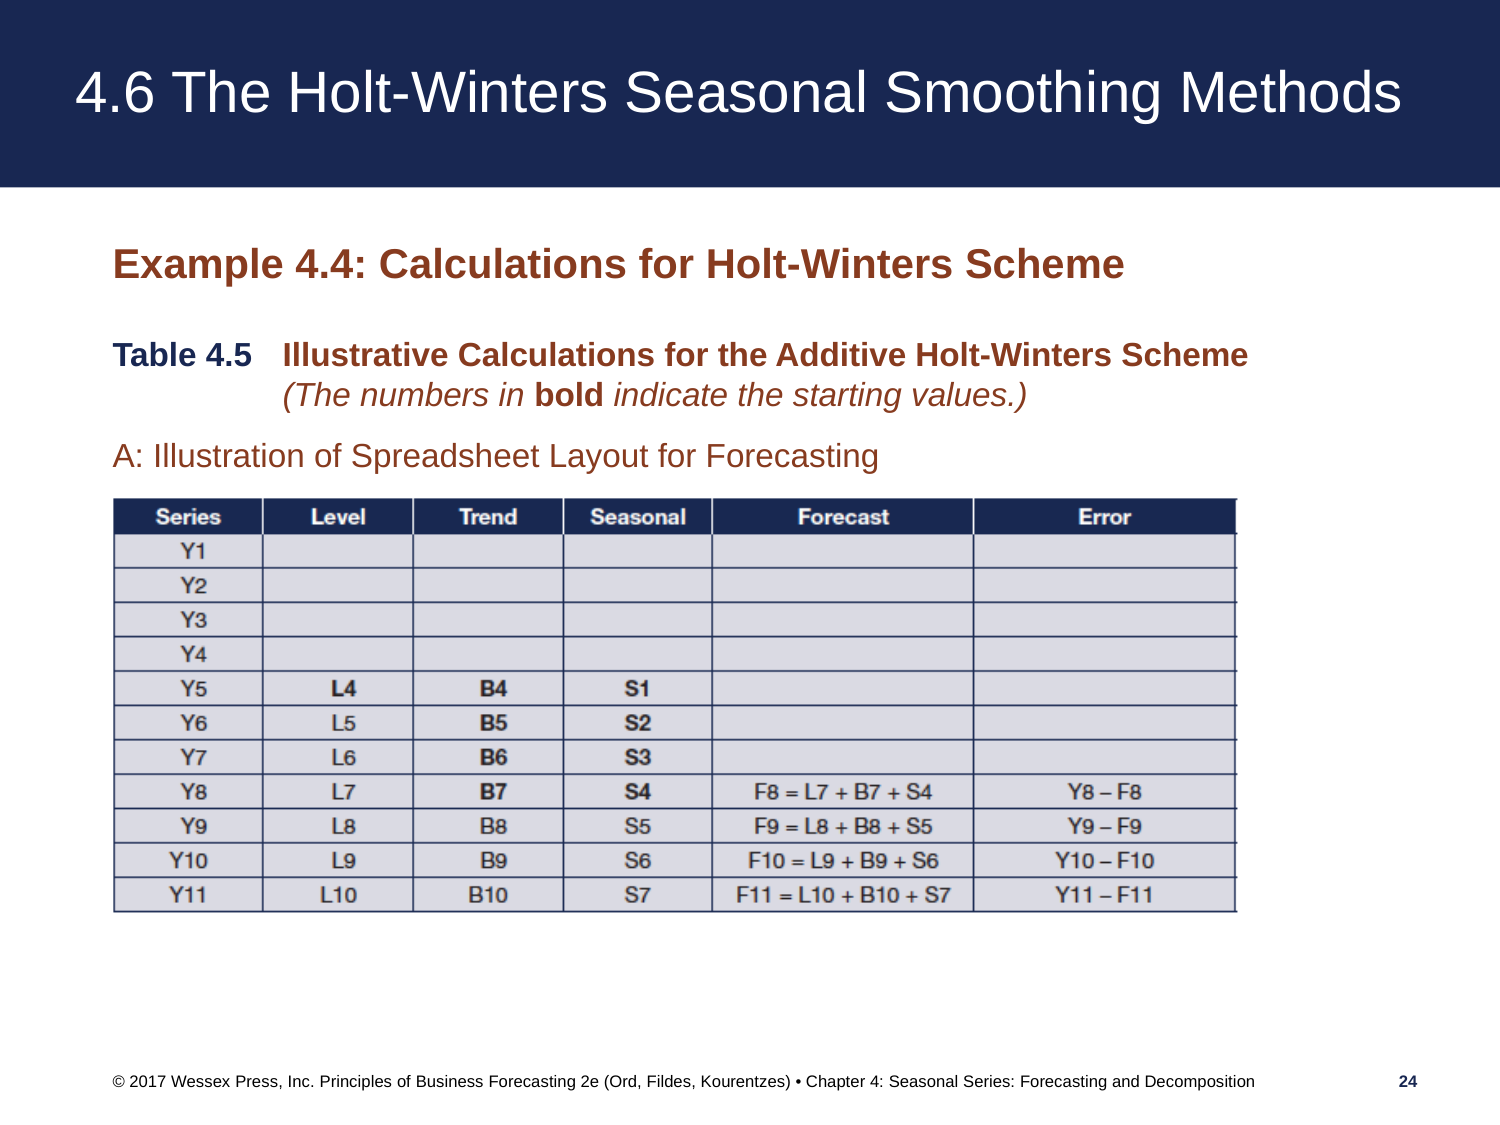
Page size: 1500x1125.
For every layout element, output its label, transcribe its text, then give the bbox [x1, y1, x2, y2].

list Example 4.4: Calculations for Holt-Winters Scheme [112, 243, 1350, 333]
title 4.6 The Holt-Winters Seasonal Smoothing Methods [0, 0, 1500, 188]
list Example 4.4: Calculations for Holt-Winters Scheme [112, 389, 1350, 1014]
slide_number 24 [1350, 1065, 1418, 1096]
picture [112, 497, 1241, 916]
text_box Table 4.5 Illustrative Calculations for the Additive Holt-Winters Scheme (The numbers in bold indicate the starting values.) A: Illustration of Spreadsheet Layout for Forecasting [112, 333, 1436, 389]
slide_number © 2017 Wessex Press, Inc. Principles of Business Forecasting 2e (Ord, Fildes, Kourentzes) • Chapter 4: Seasonal Series: Forecasting and Decomposition [112, 1065, 1333, 1096]
